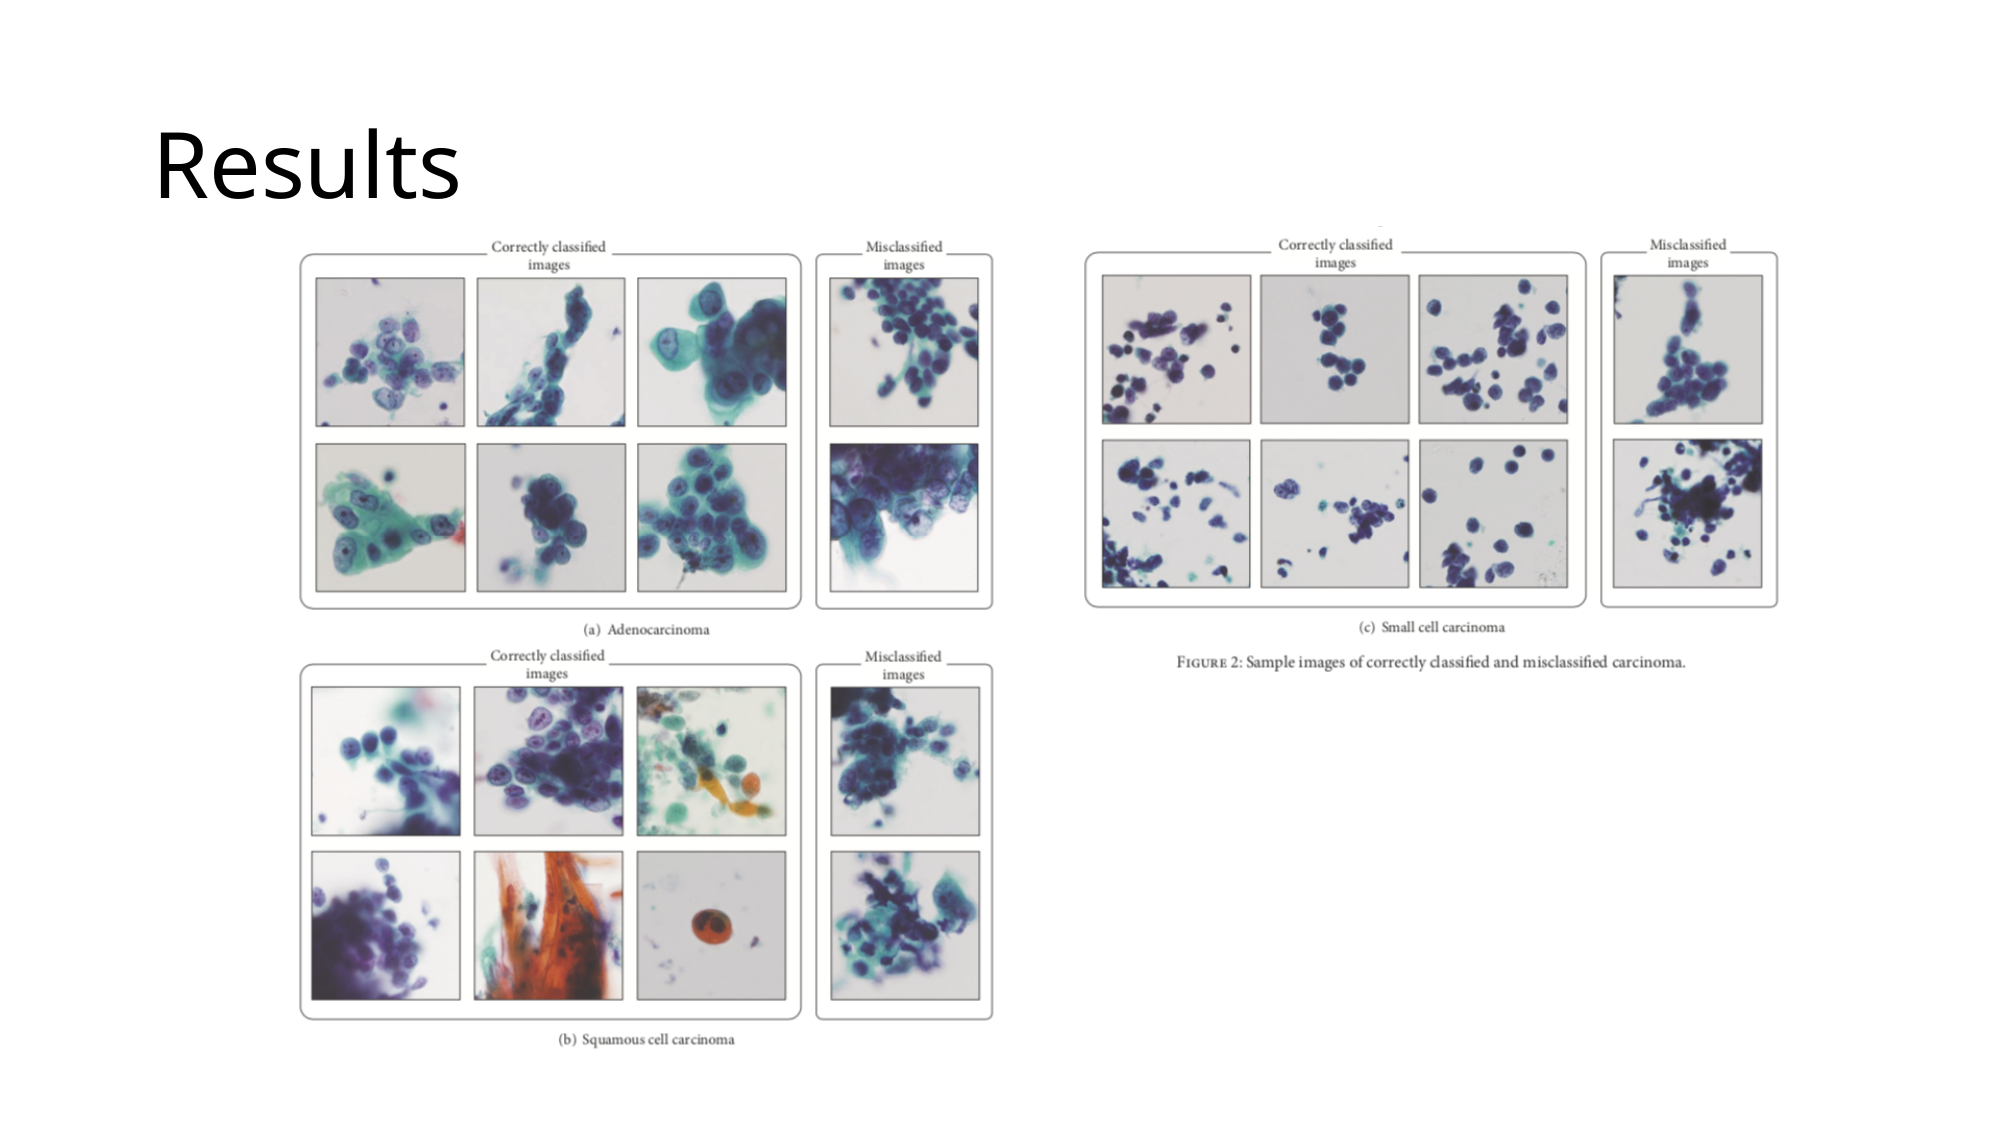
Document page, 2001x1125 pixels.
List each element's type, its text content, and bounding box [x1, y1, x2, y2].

title Results [137, 59, 1863, 278]
picture [1078, 226, 1785, 675]
picture [291, 226, 1000, 1054]
